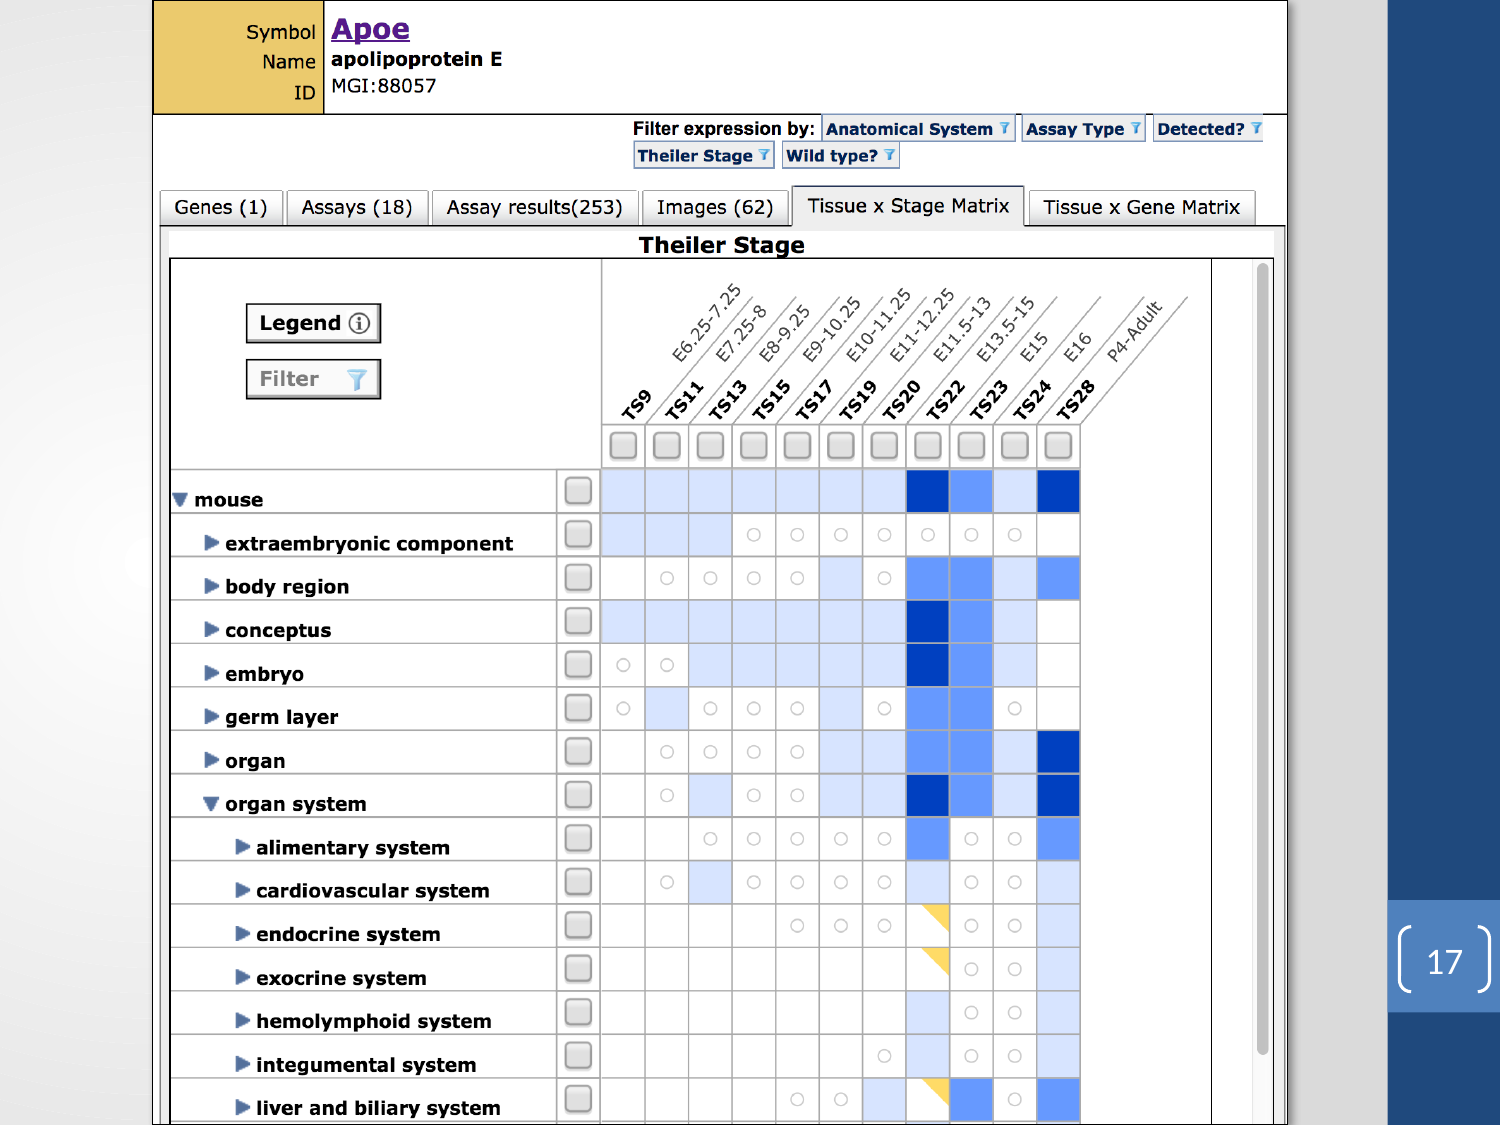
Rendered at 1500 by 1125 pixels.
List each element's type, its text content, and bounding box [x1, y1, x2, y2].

slide_number 17 [1397, 925, 1492, 994]
picture [152, 0, 1289, 1125]
